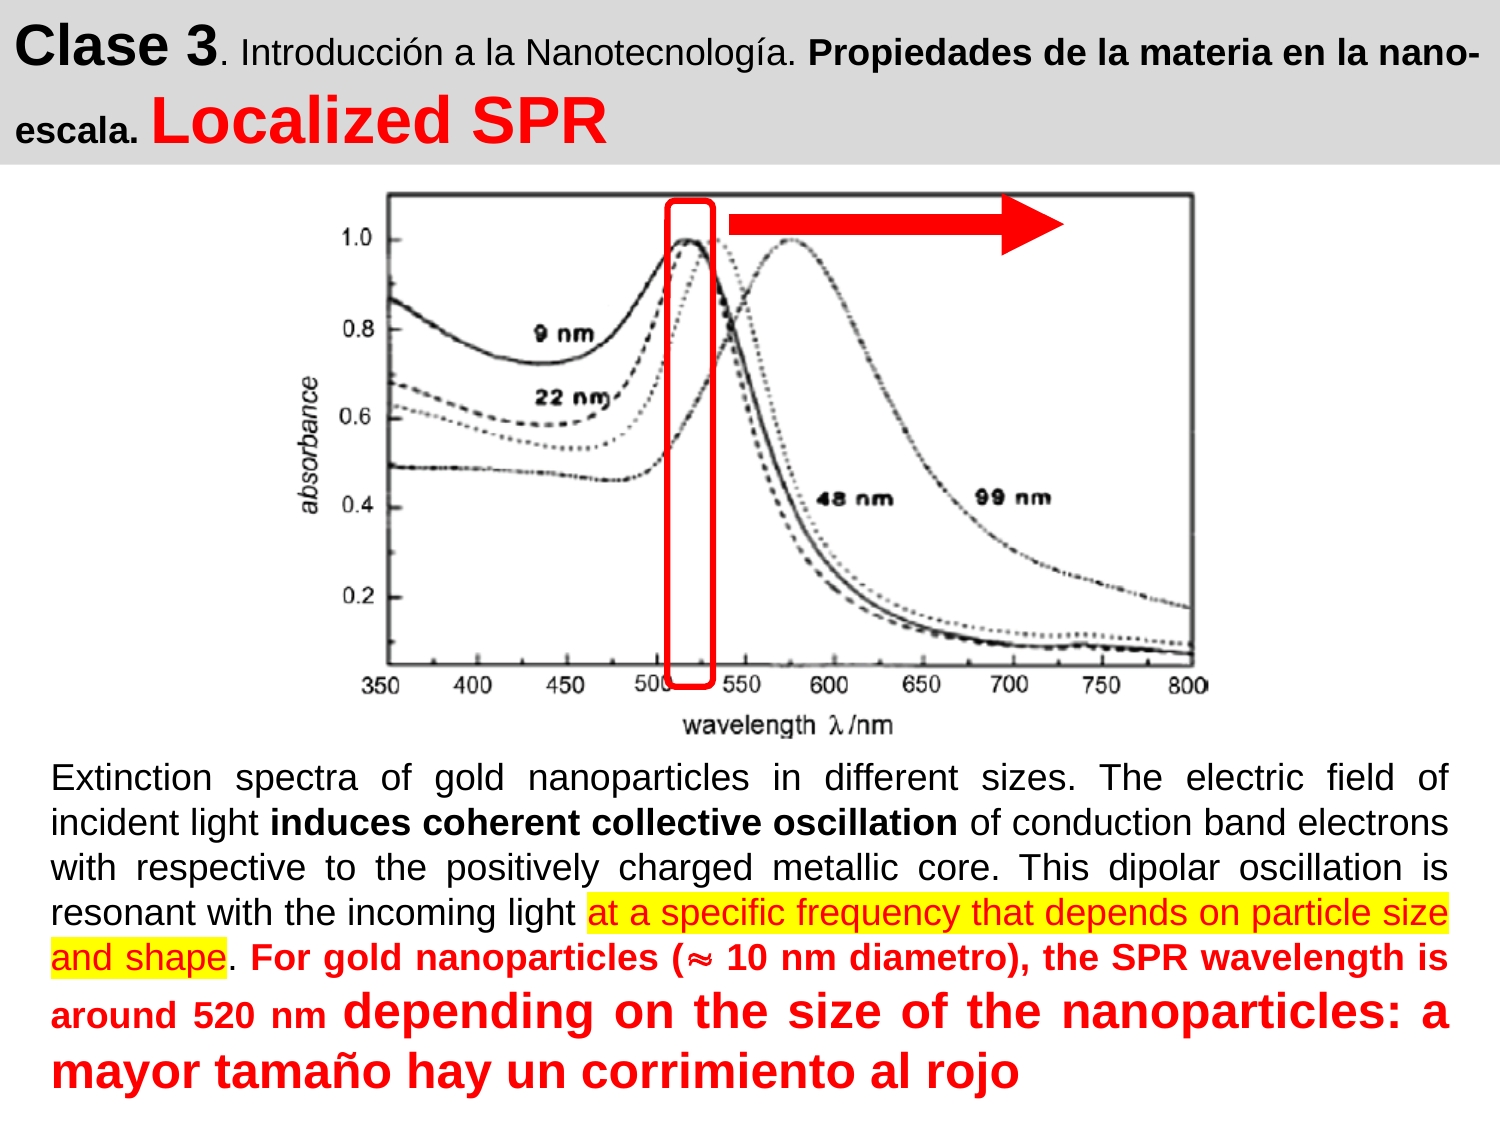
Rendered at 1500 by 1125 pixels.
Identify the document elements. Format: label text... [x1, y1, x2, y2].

picture [276, 177, 1223, 747]
text_box Clase 3. Introducción a la Nanotecnología. Propiedades de la materia en la nano-escala. Localized SPR [0, 0, 1500, 165]
text_box Extinction spectra of gold nanoparticles in different sizes. The electric field of incident light induces coherent collective oscillation of conduction band electrons with respective to the positively charged metallic core. This dipolar oscillation is resonant with the incoming light at a specific frequency that depends on particle size and shape. For gold nanoparticles ( 10 nm diametro), the SPR wavelength is around 520 nm depending on the size of the nanoparticles: a mayor tamaño hay un corrimiento al rojo [35, 745, 1465, 1106]
